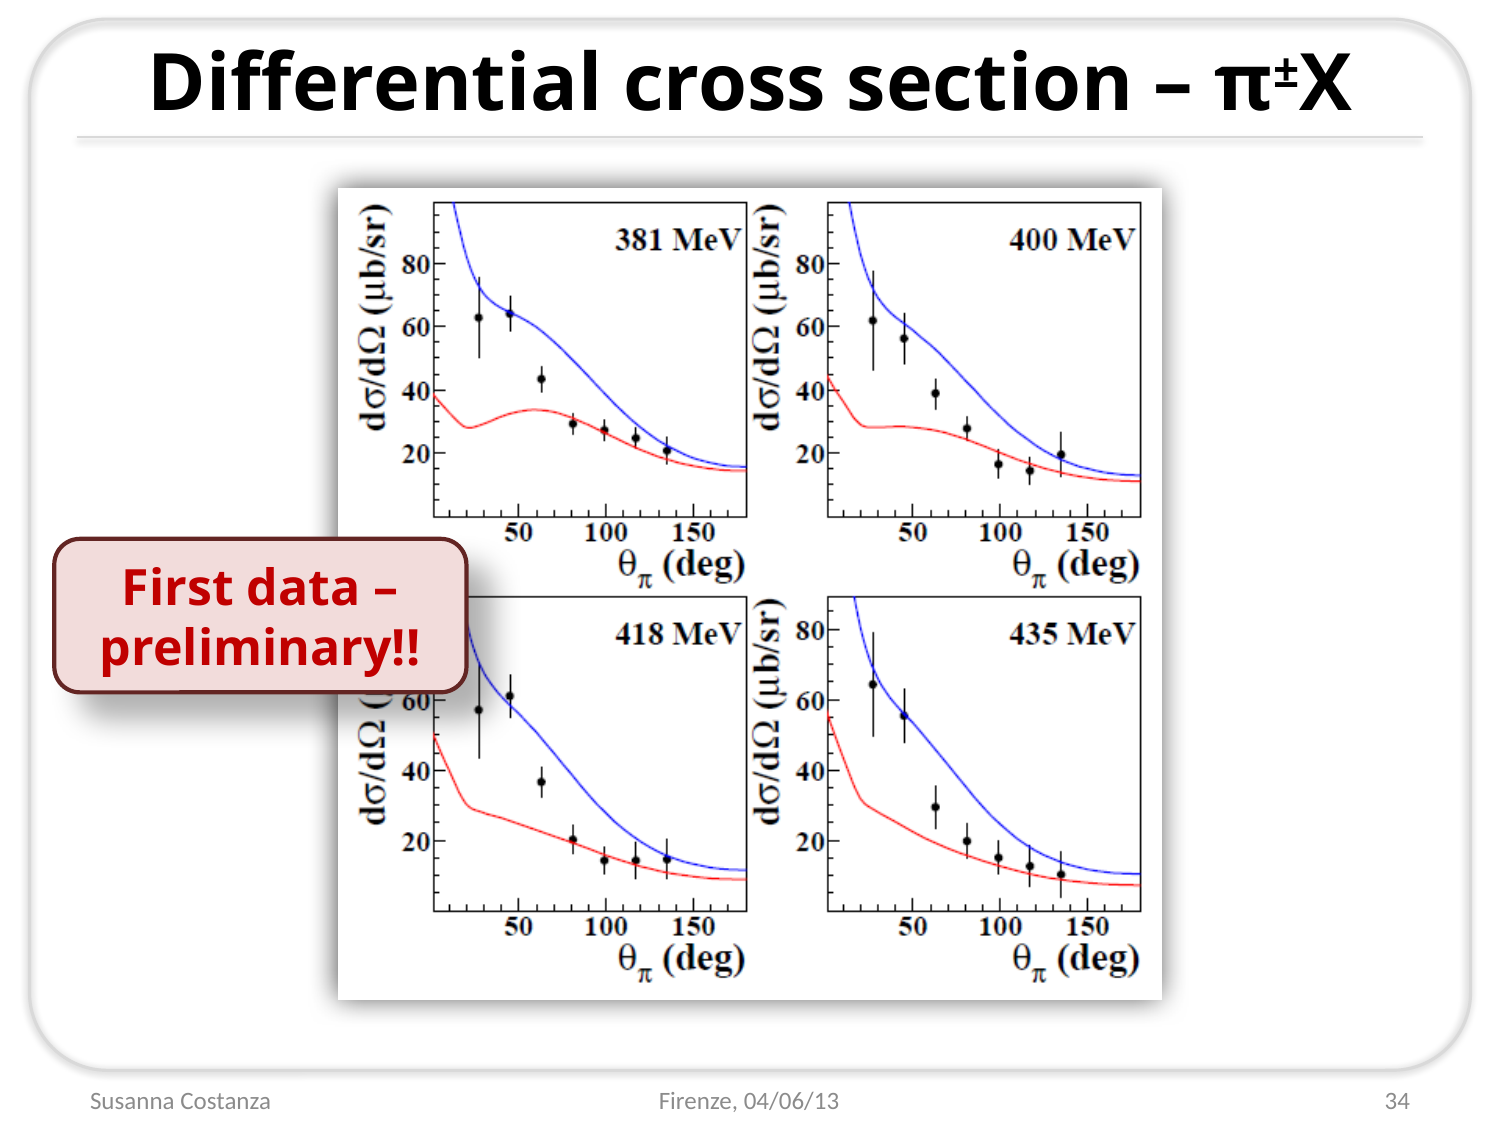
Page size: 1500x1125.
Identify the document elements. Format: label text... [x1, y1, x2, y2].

slide_number 34 [1074, 1069, 1425, 1125]
text_box First data – preliminary!! [52, 536, 332, 695]
picture [337, 188, 1162, 1000]
text_box [27, 23, 1473, 1073]
slide_number Susanna Costanza [75, 1069, 488, 1125]
title Differential cross section – π±X [75, 0, 1425, 173]
footer Firenze, 04/06/13 [488, 1069, 1010, 1125]
